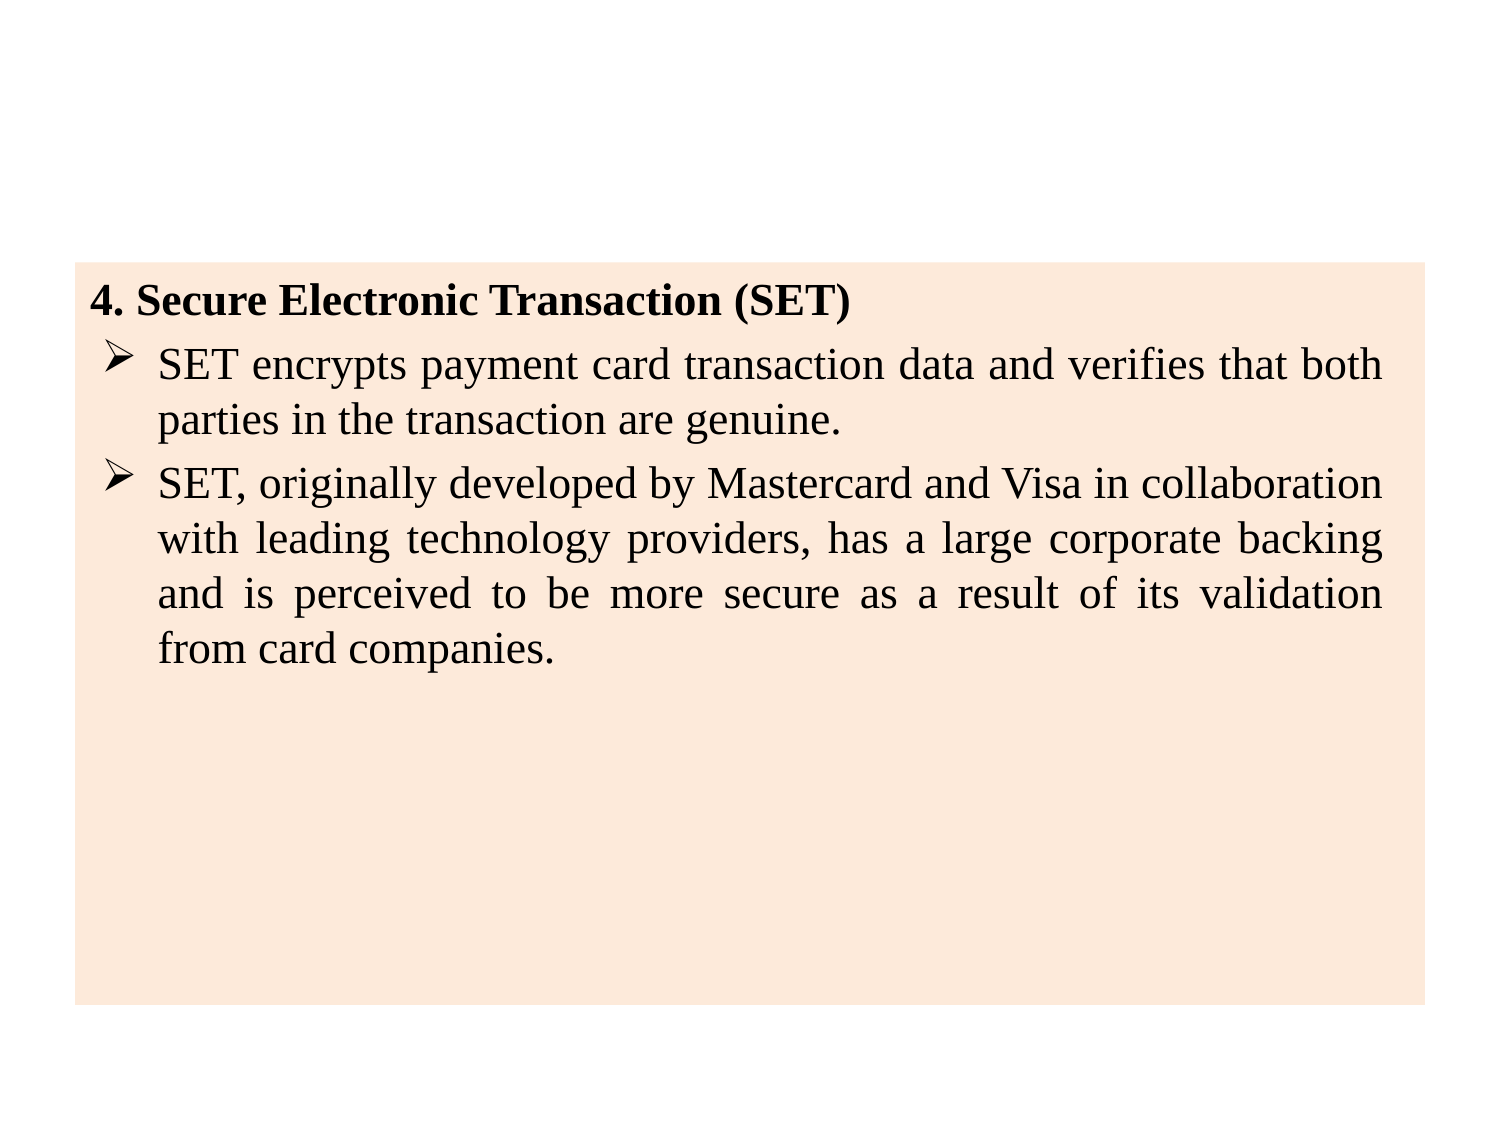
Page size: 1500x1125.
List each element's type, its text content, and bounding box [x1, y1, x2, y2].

list 4. Secure Electronic Transaction (SET) SET encrypts payment card transaction data and verifies that both parties in the transaction are genuine. SET, originally developed by Mastercard and Visa in collaboration with leading technology providers, has a large corporate backing and is perceived to be more secure as a result of its validation from card companies. [75, 262, 1425, 1005]
